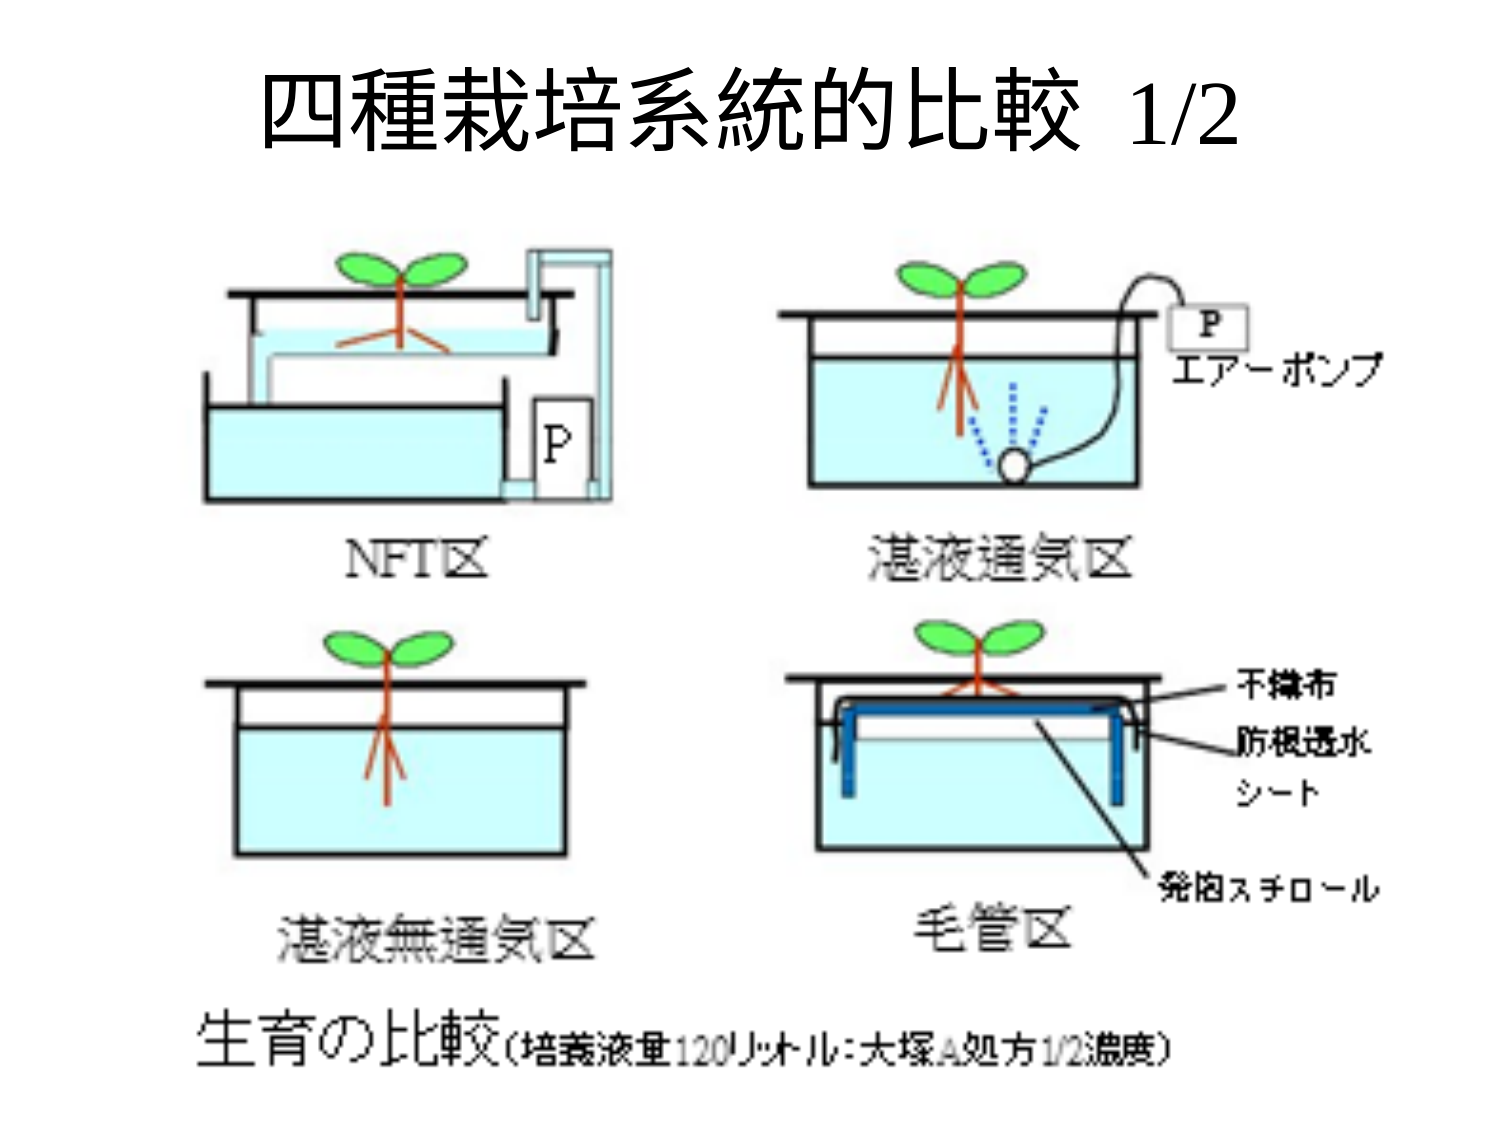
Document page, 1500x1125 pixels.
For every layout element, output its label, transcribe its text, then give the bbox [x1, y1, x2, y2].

picture [138, 220, 1389, 1095]
title 四種栽培系統的比較 1/2 [75, 45, 1425, 197]
